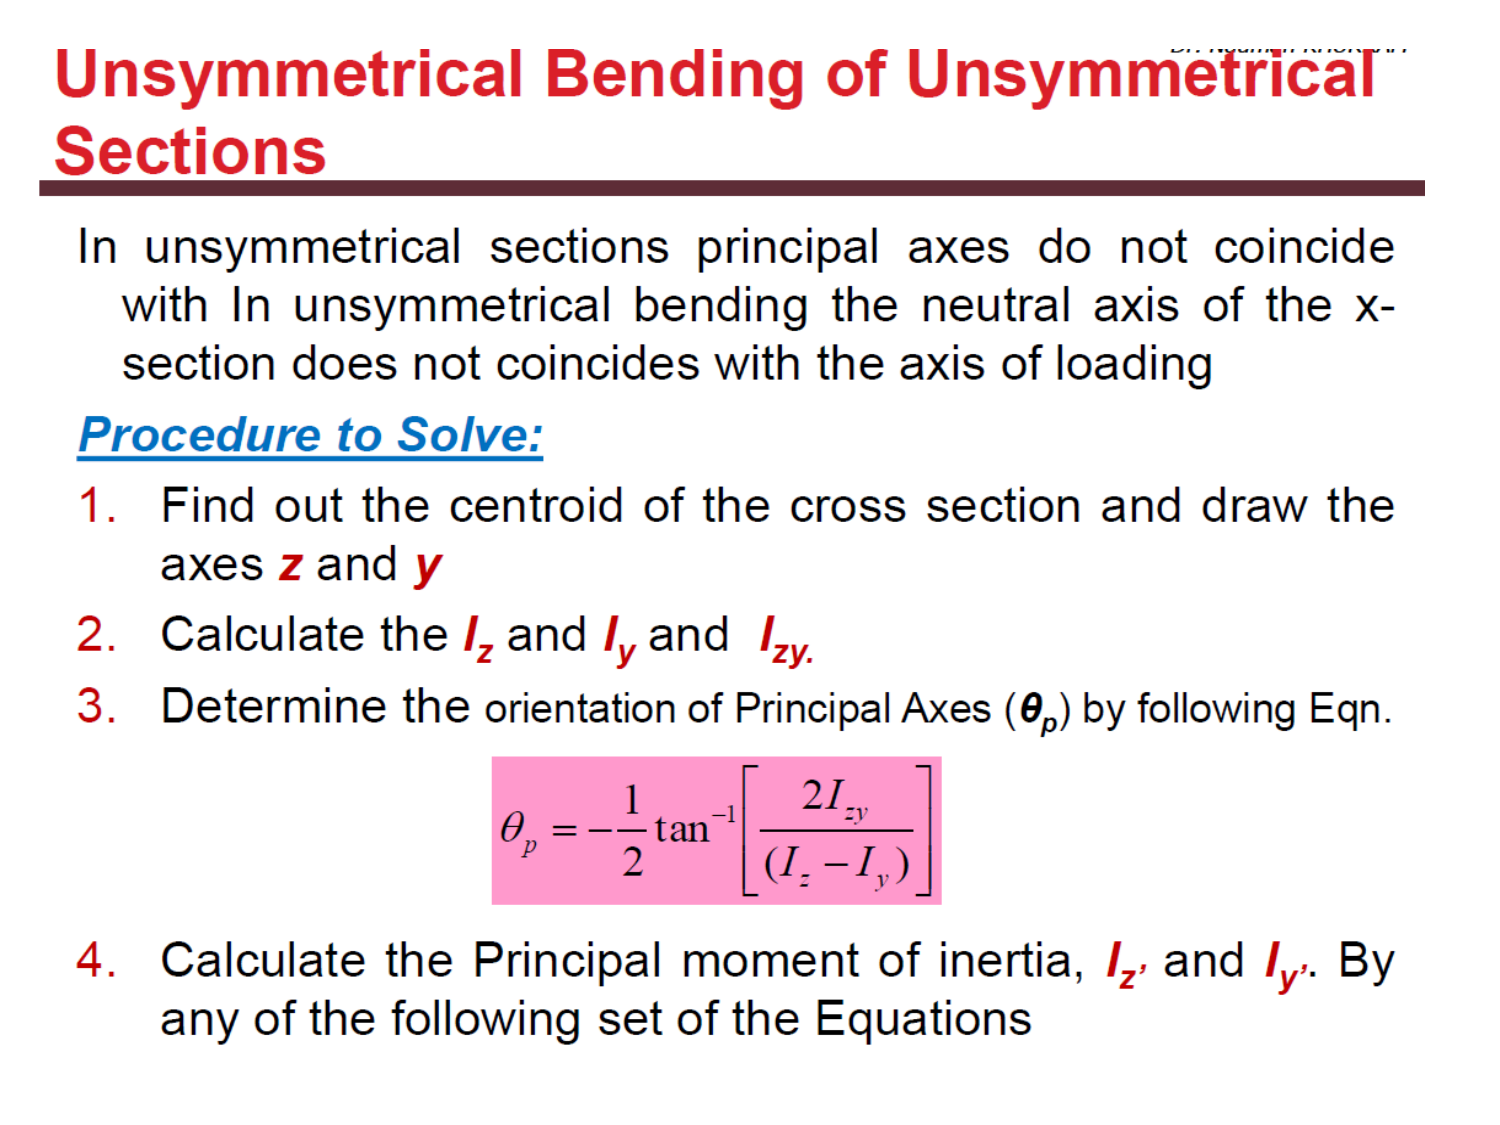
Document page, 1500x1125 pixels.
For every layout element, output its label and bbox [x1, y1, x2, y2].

picture [37, 49, 1426, 1063]
